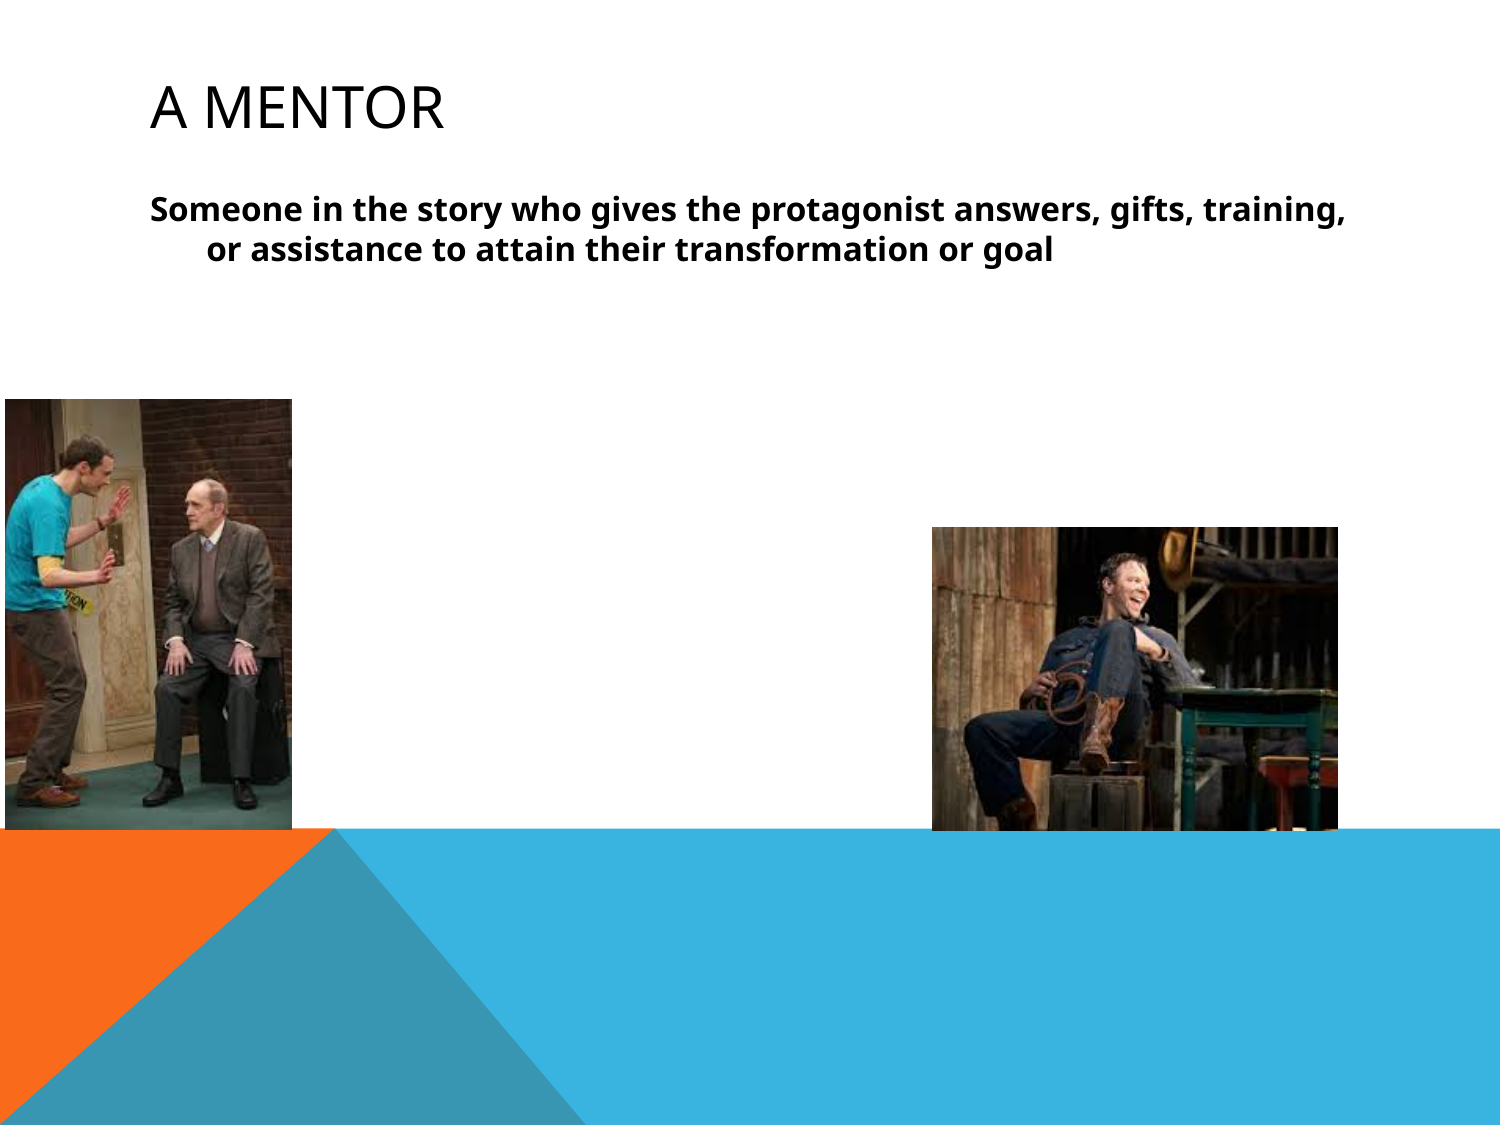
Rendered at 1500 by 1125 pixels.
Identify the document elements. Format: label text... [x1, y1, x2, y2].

title A Mentor [135, 60, 1369, 150]
picture [932, 526, 1338, 831]
list Someone in the story who gives the protagonist answers, gifts, training, or assistance to attain their transformation or goal [135, 180, 1369, 768]
picture [5, 399, 292, 830]
